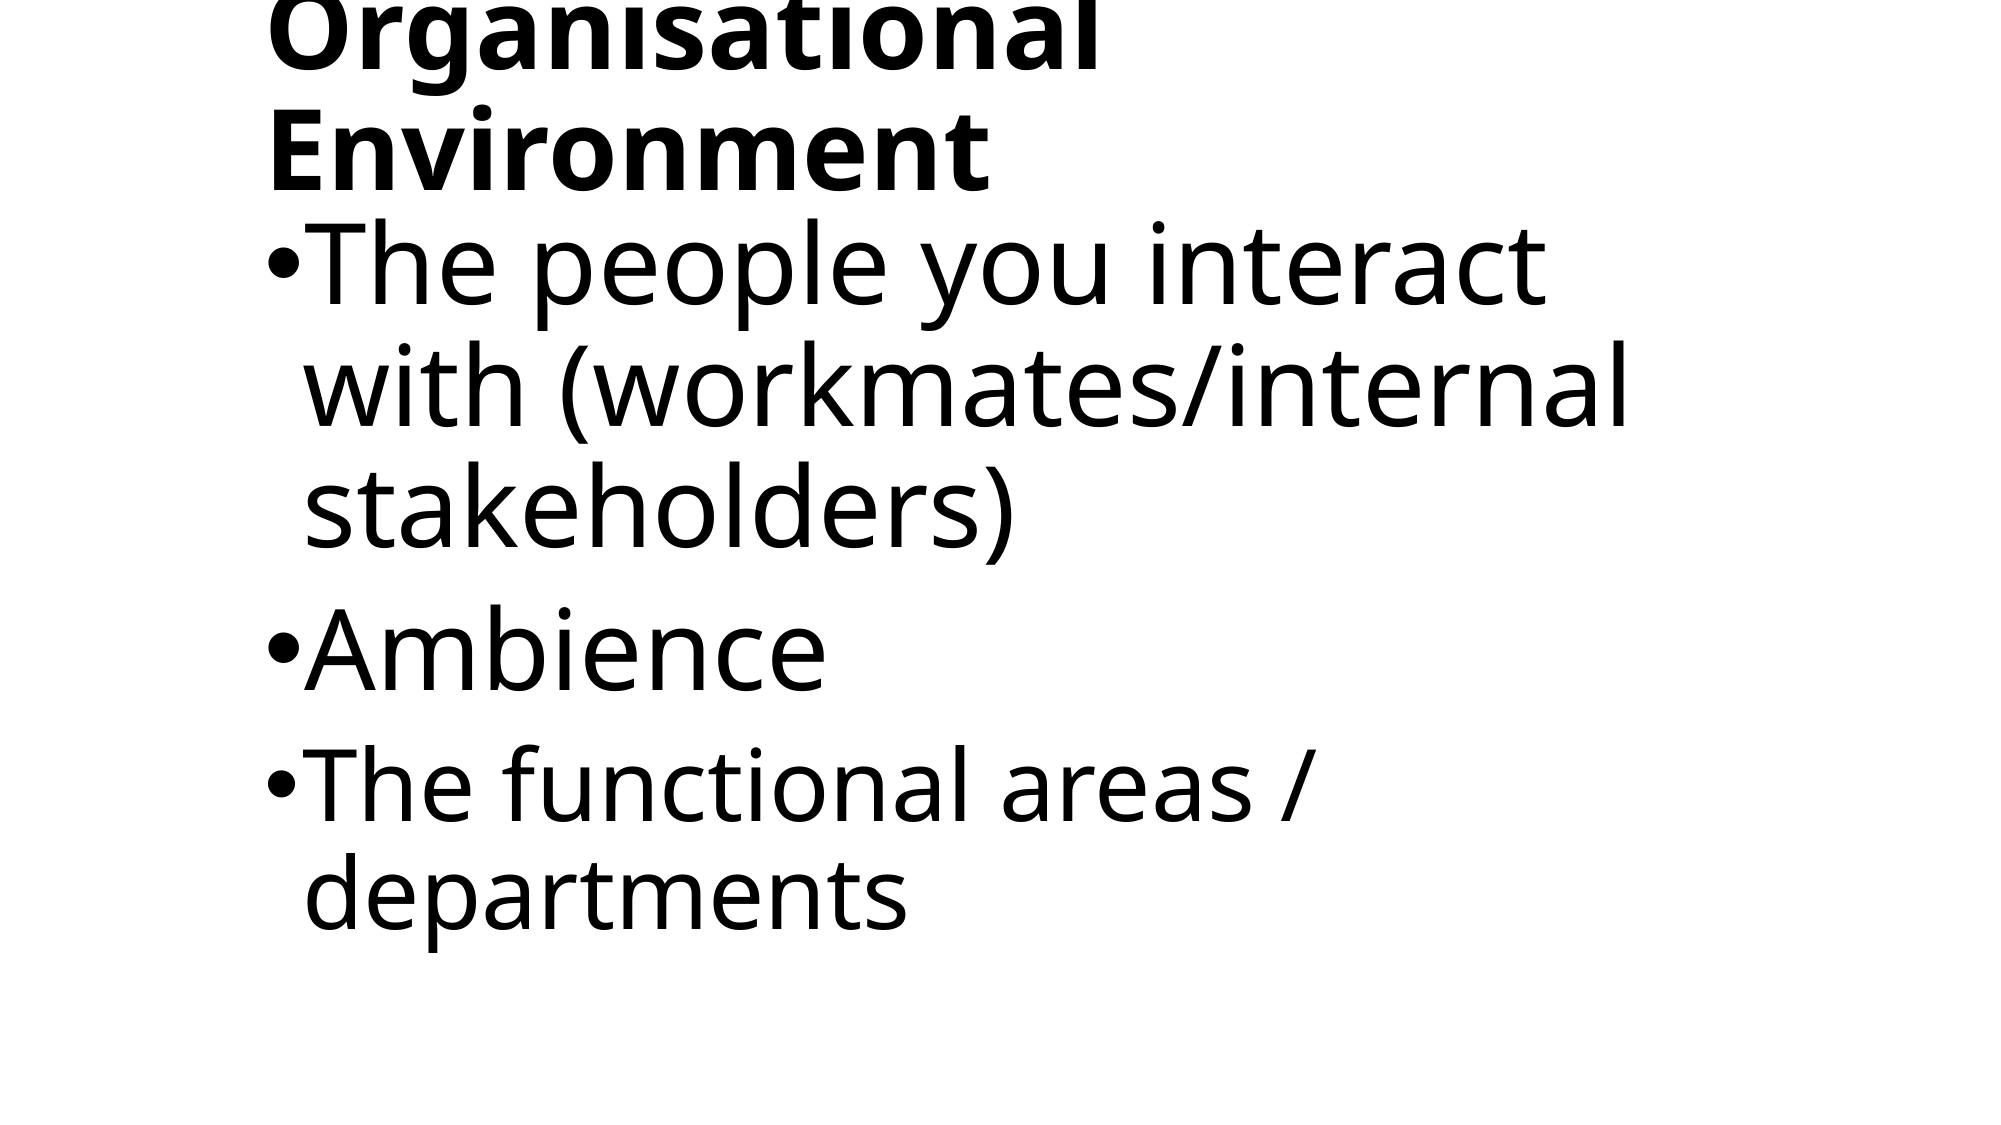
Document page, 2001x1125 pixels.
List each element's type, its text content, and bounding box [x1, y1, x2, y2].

list The people you interact with (workmates/internal stakeholders) Ambience The functional areas / departments [249, 200, 1750, 1125]
title Organisational Environment [249, 0, 1750, 188]
